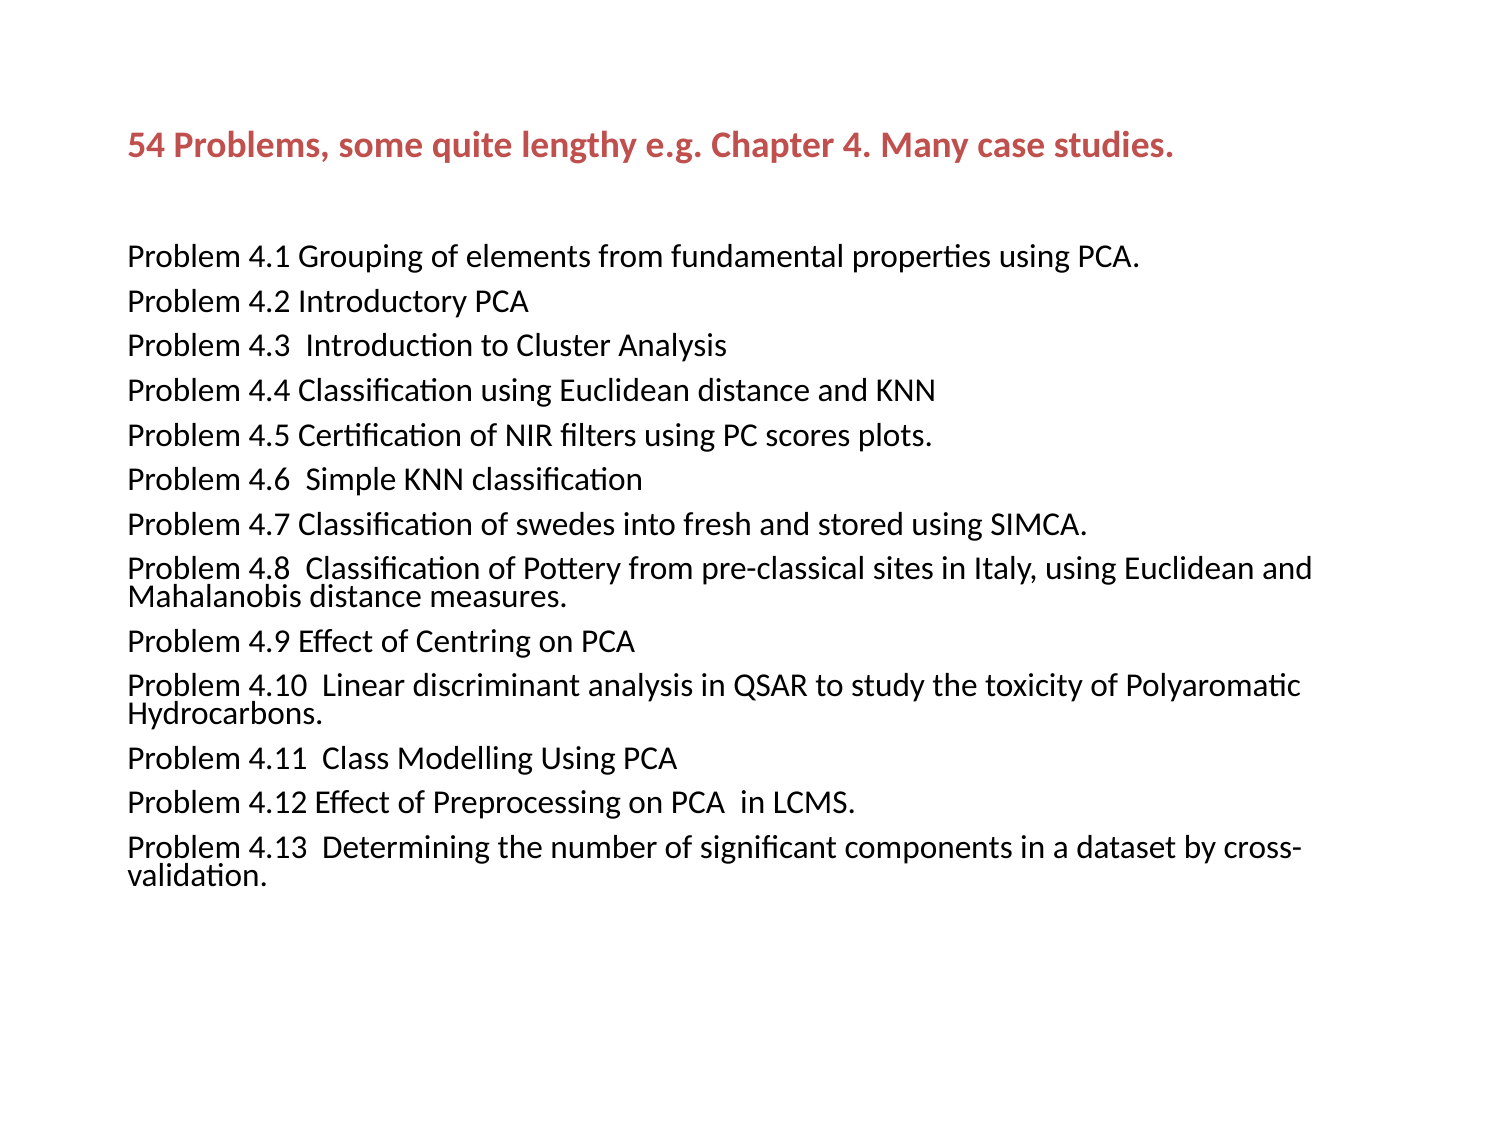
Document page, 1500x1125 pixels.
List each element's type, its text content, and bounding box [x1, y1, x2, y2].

text_box 54 Problems, some quite lengthy e.g. Chapter 4. Many case studies. Problem 4.1 Grouping of elements from fundamental properties using PCA. Problem 4.2 Introductory PCA Problem 4.3 Introduction to Cluster Analysis Problem 4.4 Classification using Euclidean distance and KNN Problem 4.5 Certification of NIR filters using PC scores plots. Problem 4.6 Simple KNN classification Problem 4.7 Classification of swedes into fresh and stored using SIMCA. Problem 4.8 Classification of Pottery from pre-classical sites in Italy, using Euclidean and Mahalanobis distance measures. Problem 4.9 Effect of Centring on PCA Problem 4.10 Linear discriminant analysis in QSAR to study the toxicity of Polyaromatic Hydrocarbons. Problem 4.11 Class Modelling Using PCA Problem 4.12 Effect of Preprocessing on PCA in LCMS. Problem 4.13 Determining the number of significant components in a dataset by cross-validation. [112, 112, 1363, 944]
